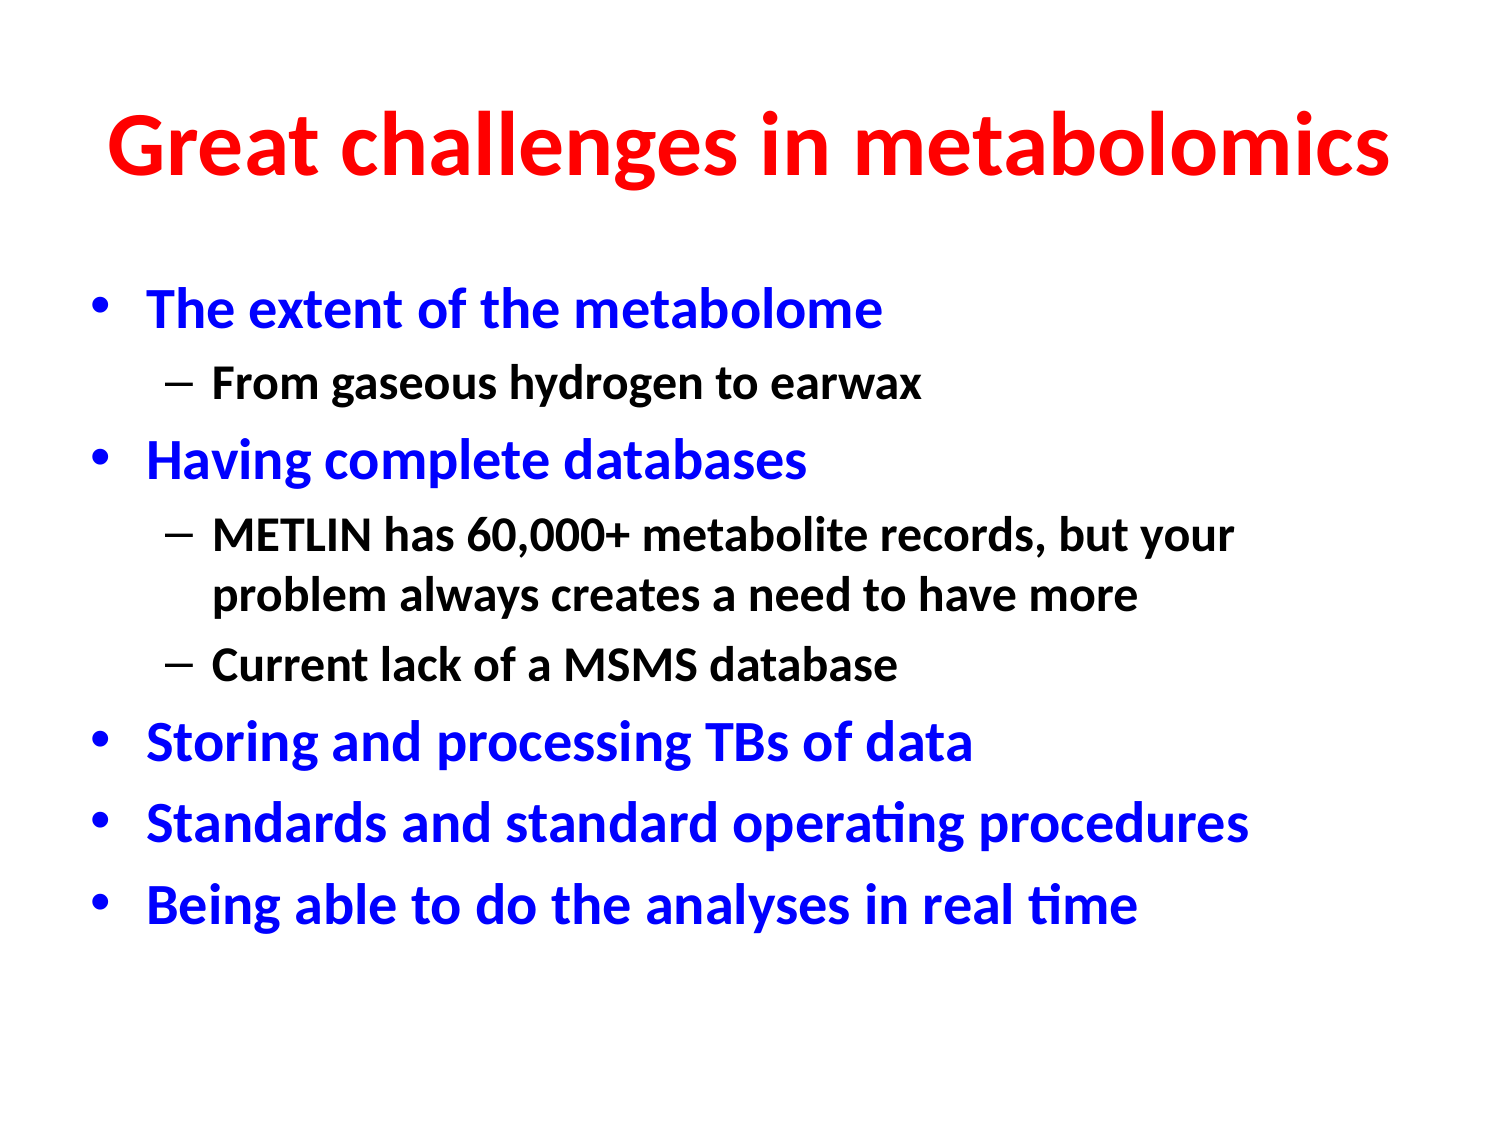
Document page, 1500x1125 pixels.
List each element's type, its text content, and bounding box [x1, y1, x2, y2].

list The extent of the metabolome From gaseous hydrogen to earwax Having complete databases METLIN has 60,000+ metabolite records, but your problem always creates a need to have more Current lack of a MSMS database Storing and processing TBs of data Standards and standard operating procedures Being able to do the analyses in real time [75, 262, 1425, 1005]
title Great challenges in metabolomics [75, 45, 1425, 233]
